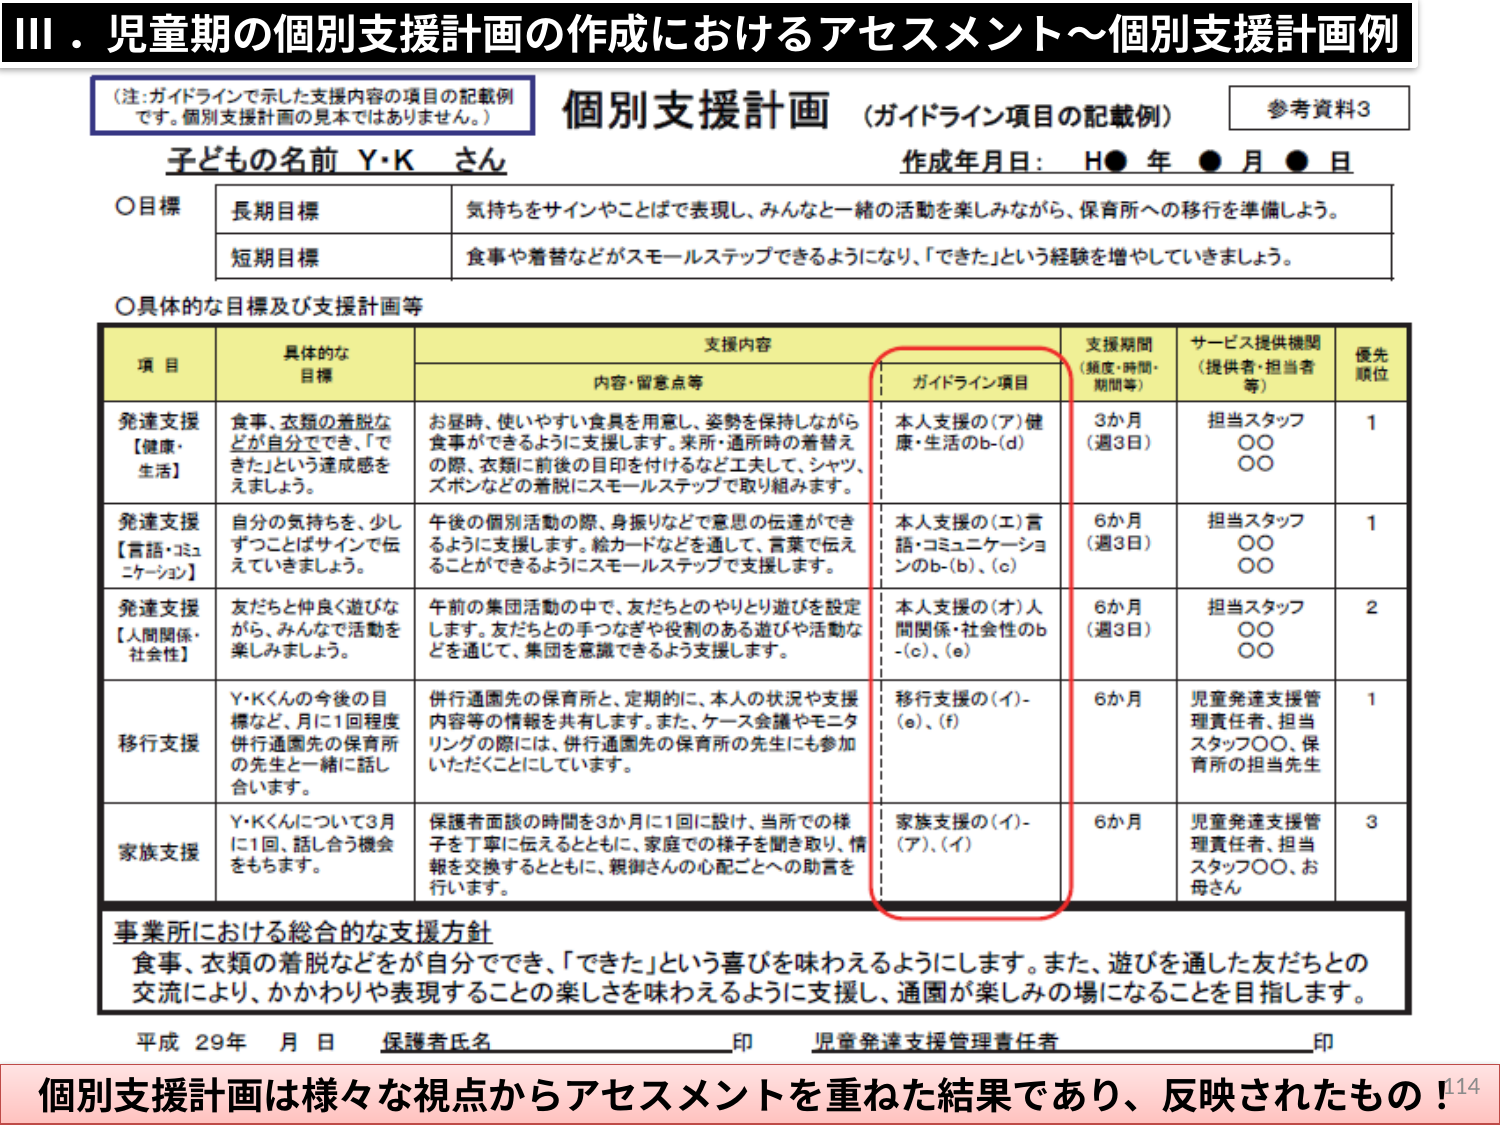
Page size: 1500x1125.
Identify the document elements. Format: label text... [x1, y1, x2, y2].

picture [64, 65, 1458, 1083]
text_box 114 [1045, 1054, 1496, 1115]
text_box Ⅲ．児童期の個別支援計画の作成におけるアセスメント～個別支援計画例 [0, 0, 1418, 68]
text_box 個別支援計画は様々な視点からアセスメントを重ねた結果であり、反映されたもの！ [0, 1064, 1500, 1125]
